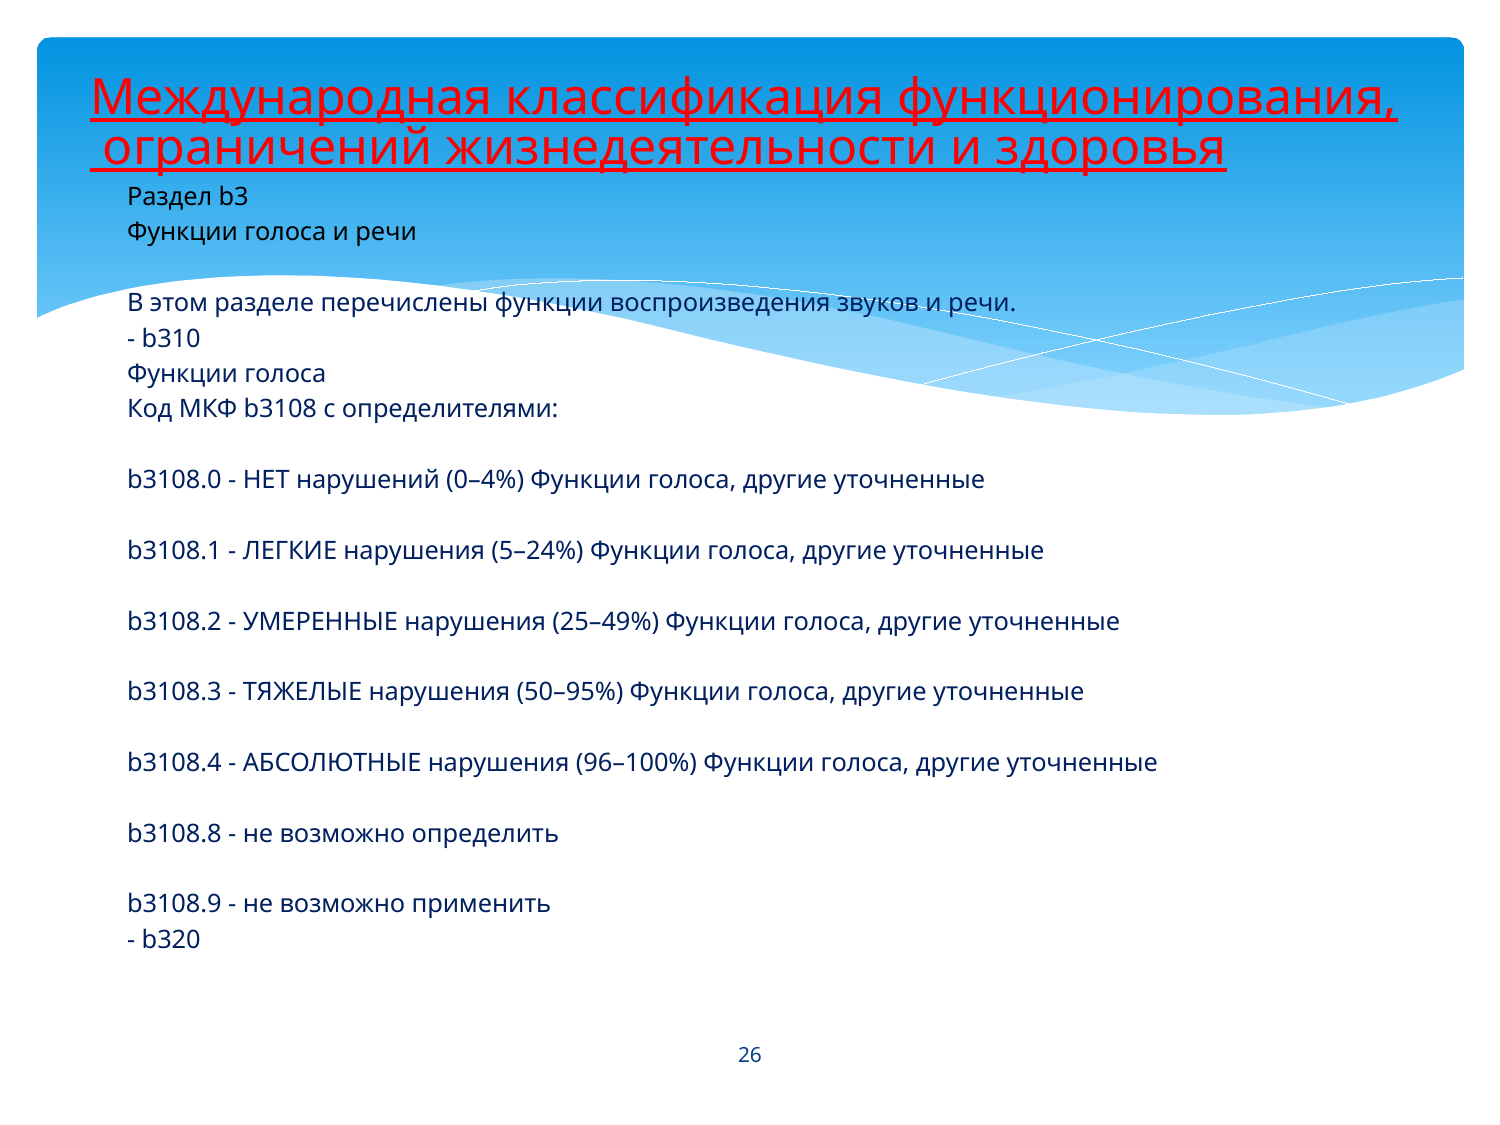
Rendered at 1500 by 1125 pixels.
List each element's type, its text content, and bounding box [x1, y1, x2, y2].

list Раздел b3 Функции голоса и речи В этом разделе перечислены функции воспроизведения звуков и речи. - b310 Функции голоса Код МКФ b3108 с определителями: b3108.0 - НЕТ нарушений (0–4%) Функции голоса, другие уточненные b3108.1 - ЛЕГКИЕ нарушения (5–24%) Функции голоса, другие уточненные b3108.2 - УМЕРЕННЫЕ нарушения (25–49%) Функции голоса, другие уточненные b3108.3 - ТЯЖЕЛЫЕ нарушения (50–95%) Функции голоса, другие уточненные b3108.4 - АБСОЛЮТНЫЕ нарушения (96–100%) Функции голоса, другие уточненные b3108.8 - не возможно определить b3108.9 - не возможно применить - b320 [112, 172, 1359, 1005]
slide_number 26 [654, 1025, 846, 1086]
title Международная классификация функционирования, ограничений жизнедеятельности и здоровья [75, 55, 1425, 261]
